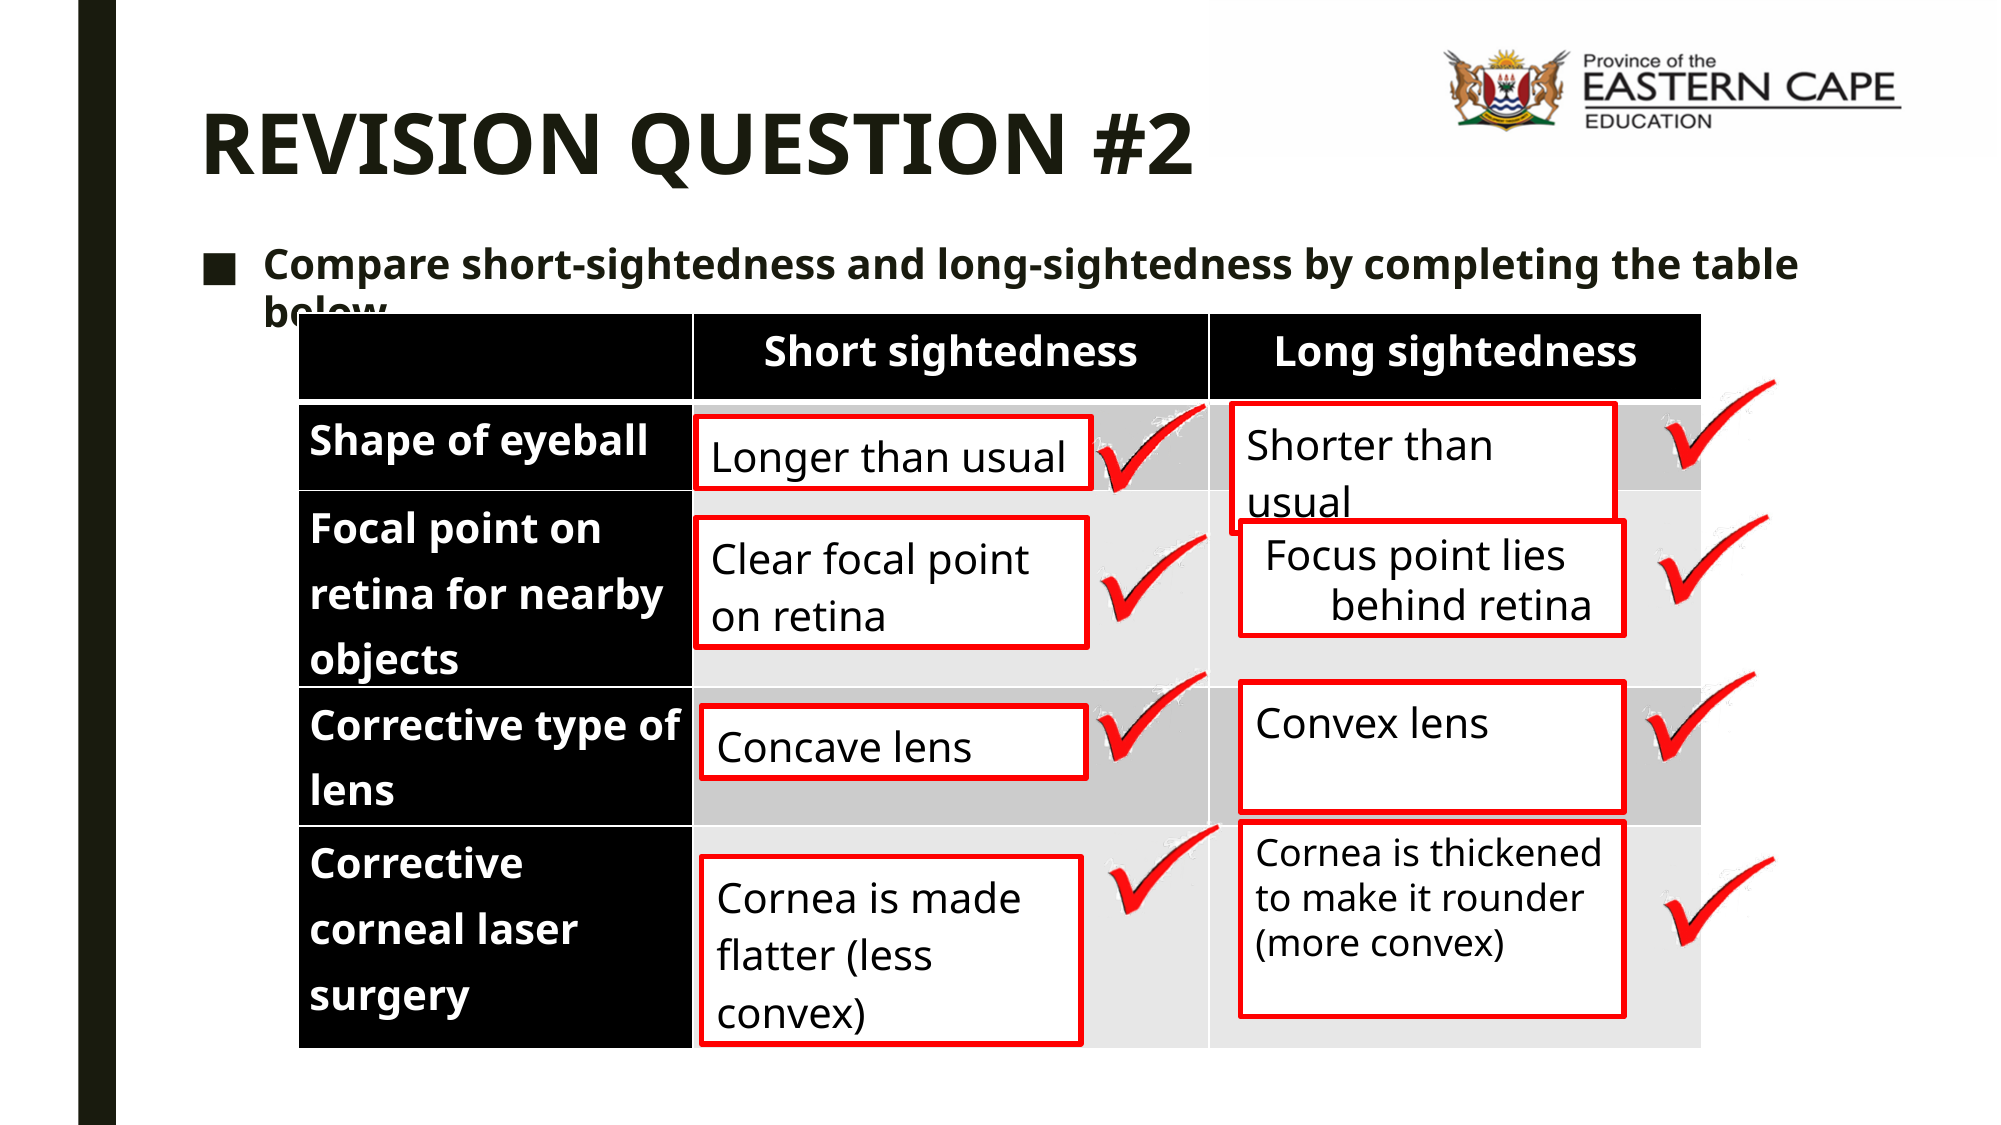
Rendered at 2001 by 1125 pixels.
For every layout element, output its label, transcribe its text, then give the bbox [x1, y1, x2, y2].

picture [1092, 521, 1210, 635]
title REVISION QUESTION #2 [184, 94, 1760, 201]
text_box Cornea is made flatter (less convex) [699, 854, 1084, 1047]
picture [1649, 501, 1772, 618]
table_cell [694, 405, 1086, 414]
picture [1089, 658, 1210, 775]
table_cell [1210, 405, 1229, 490]
picture [1655, 843, 1778, 960]
table_cell [694, 827, 1208, 1048]
table_header Long sightedness [1210, 314, 1701, 399]
table_cell Focal point on retina for nearby objects [299, 491, 692, 686]
text_box Cornea is thickened to make it rounder (more convex) [1238, 819, 1627, 1019]
table_cell [694, 688, 1208, 825]
table_cell [694, 491, 1208, 686]
table_cell [1618, 405, 1701, 490]
table_cell [1210, 688, 1701, 825]
text_box Longer than usual [693, 414, 1086, 491]
picture [1209, 0, 1997, 157]
table_cell [1210, 491, 1701, 686]
picture [1098, 809, 1224, 929]
table_cell Corrective type of lens [299, 688, 692, 825]
text_box Clear focal point on retina [693, 515, 1090, 650]
list Compare short-sightedness and long-sightedness by completing the table below (8) [184, 234, 1910, 962]
picture [1086, 388, 1210, 507]
text_box Concave lens [699, 703, 1089, 781]
table_header [299, 314, 692, 399]
picture [1656, 366, 1779, 483]
table_header Short sightedness [694, 314, 1208, 399]
text_box Convex lens [1238, 679, 1627, 815]
text_box Focus point lies behind retina [1238, 518, 1627, 638]
picture [1637, 658, 1759, 775]
table_cell [1210, 827, 1701, 1048]
table_cell Corrective corneal laser surgery [299, 827, 692, 1048]
text_box Shorter than usual [1229, 401, 1618, 536]
table_cell Shape of eyeball [299, 405, 692, 490]
